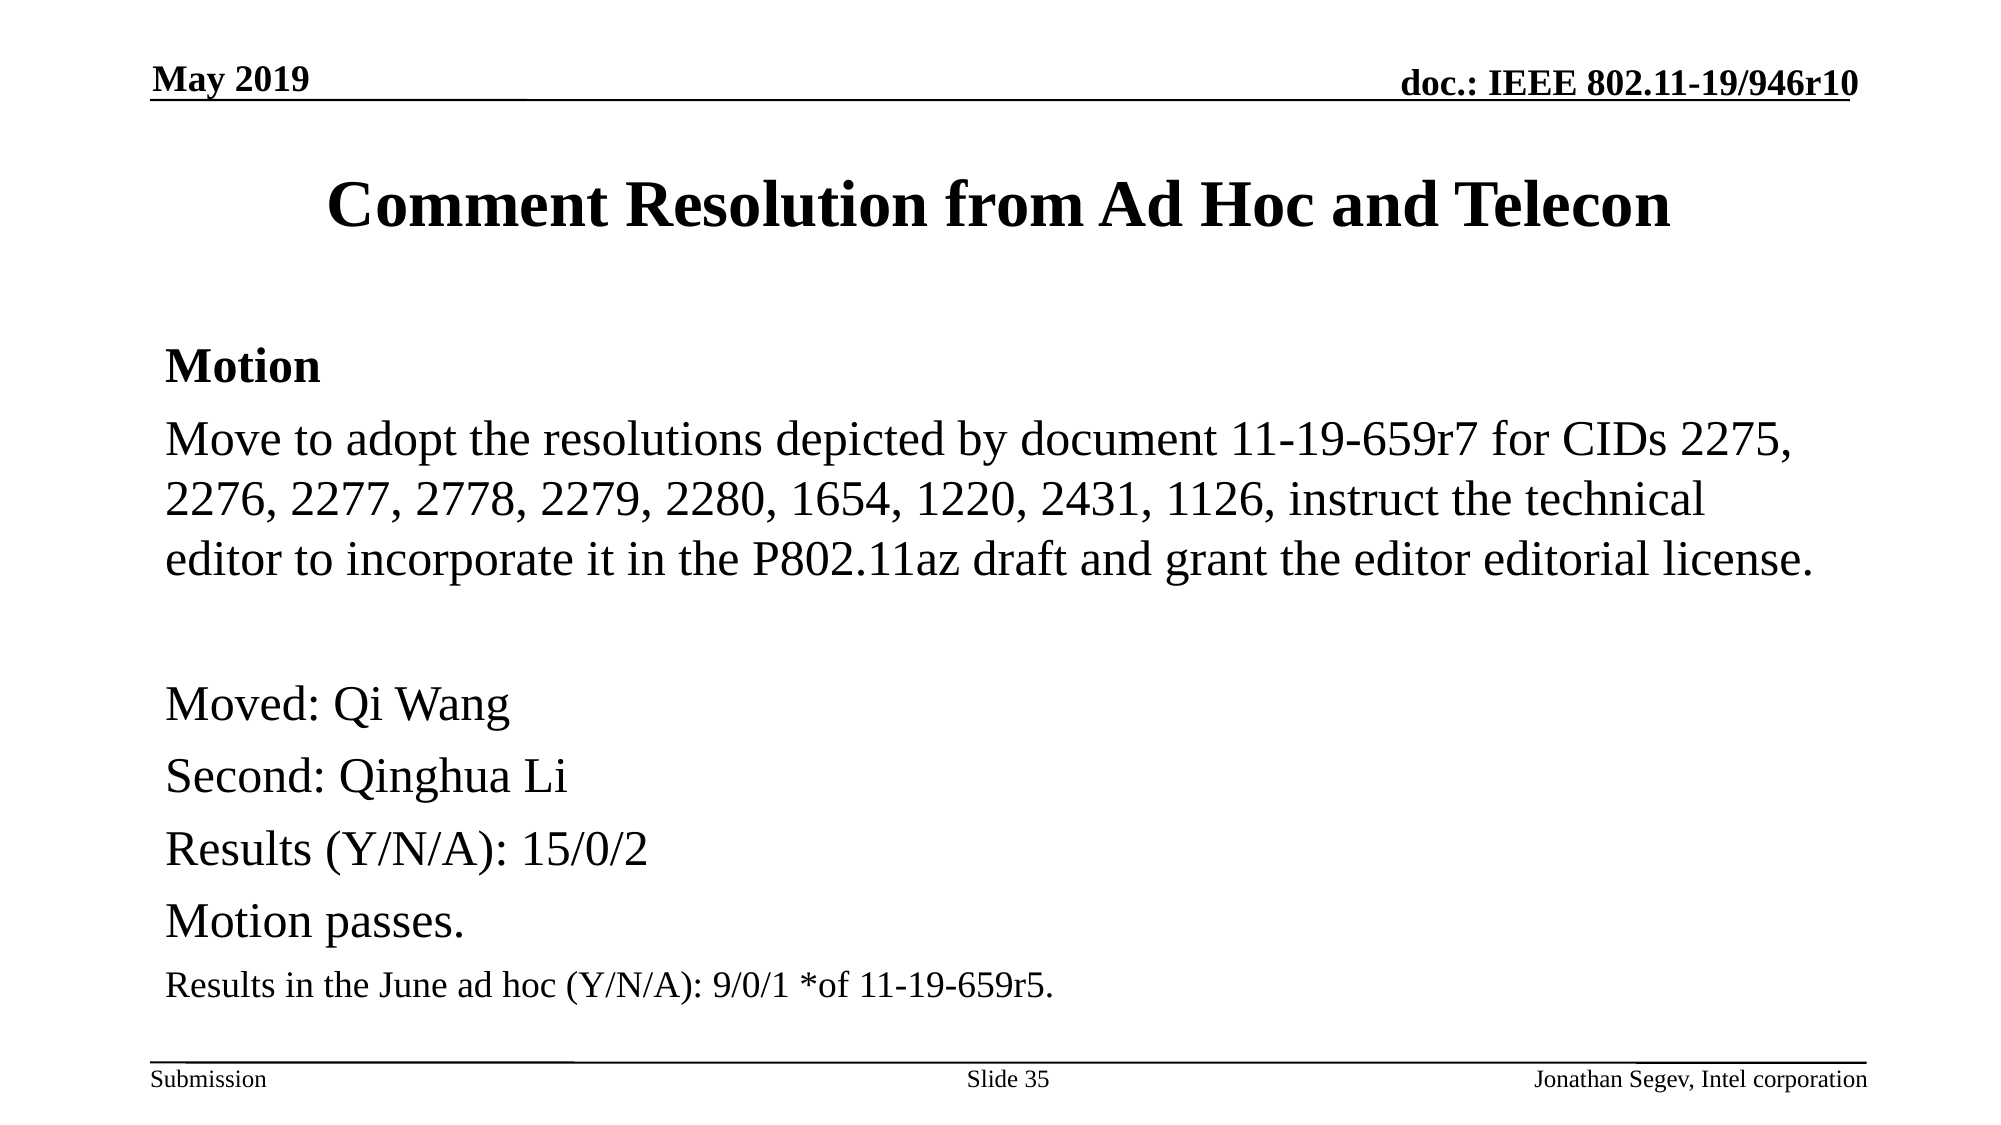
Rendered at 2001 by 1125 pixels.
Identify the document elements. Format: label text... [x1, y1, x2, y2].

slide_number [152, 54, 563, 100]
list Motion Move to adopt the resolutions depicted by document 11-19-659r7 for CIDs 2275, 2276, 2277, 2778, 2279, 2280, 1654, 1220, 2431, 1126, instruct the technical editor to incorporate it in the P802.11az draft and grant the editor editorial license. Moved: Qi Wang Second: Qinghua Li Results (Y/N/A): 15/0/2 Motion passes. Results in the June ad hoc (Y/N/A): 9/0/1 *of 11-19-659r5. [149, 324, 1850, 1000]
slide_number Slide 35 [950, 1061, 1067, 1123]
footer Jonathan Segev, Intel corporation [1171, 1061, 1869, 1093]
title Comment Resolution from Ad Hoc and Telecon [149, 112, 1850, 288]
